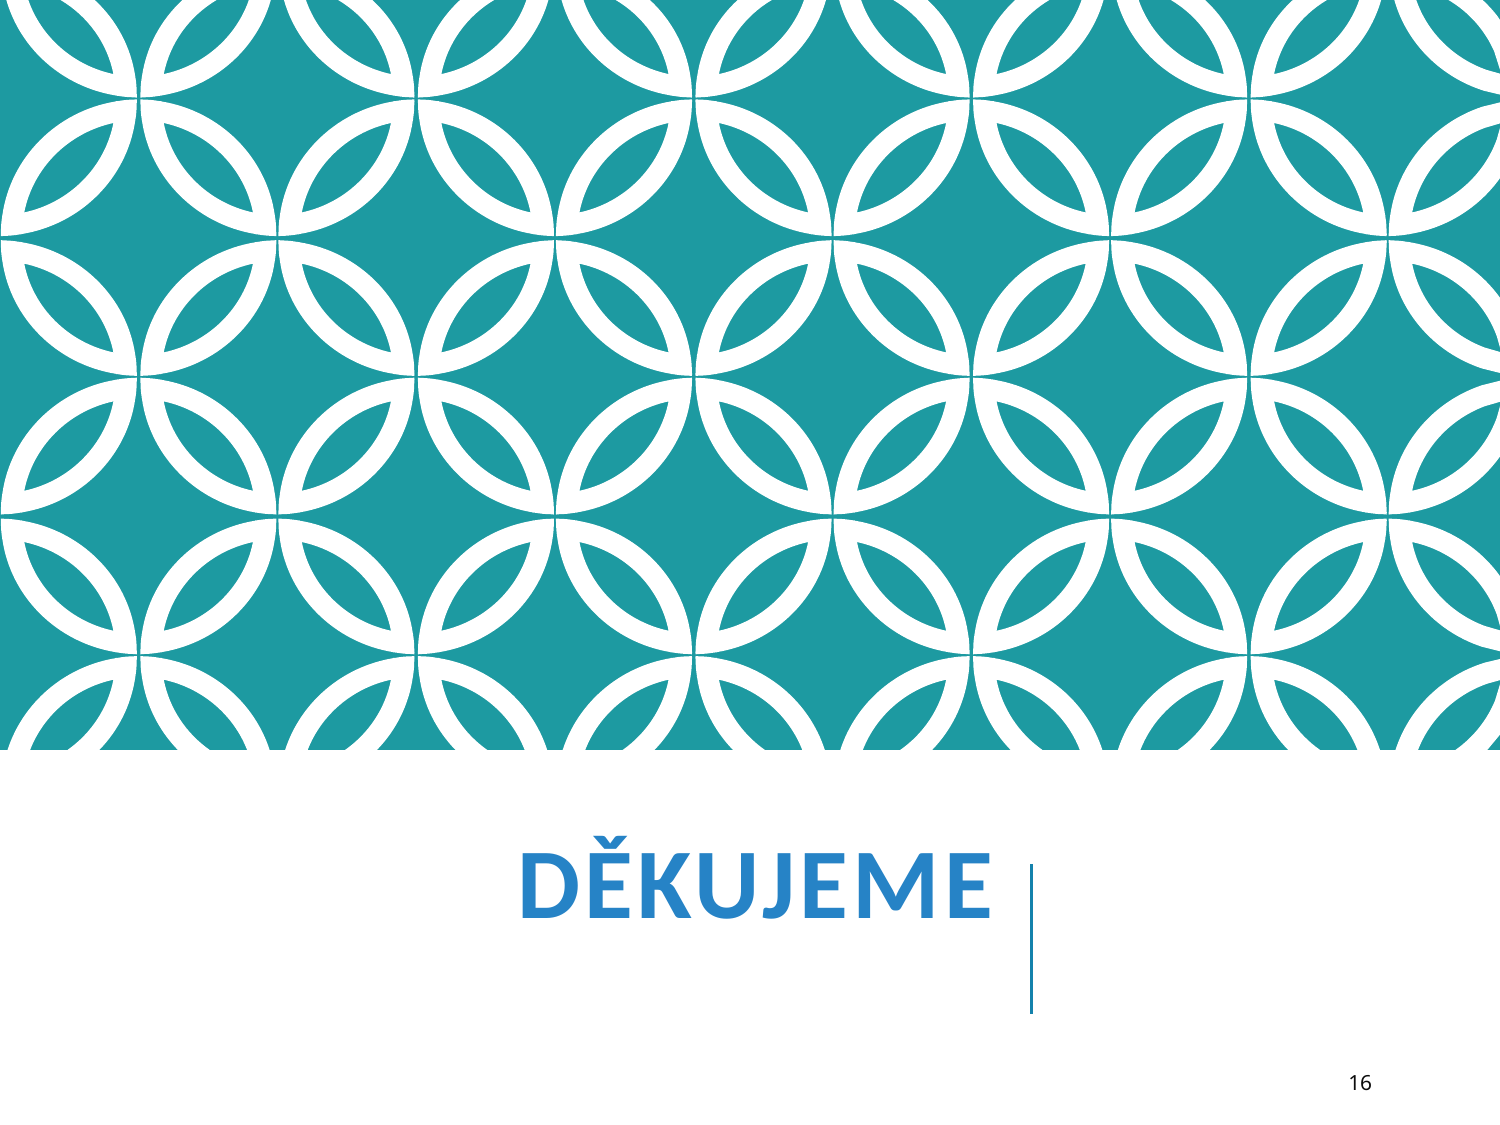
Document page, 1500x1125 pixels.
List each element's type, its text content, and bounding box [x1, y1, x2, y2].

title děkujeme POZORNOST [56, 813, 1013, 1054]
slide_number 16 [1333, 1061, 1454, 1107]
